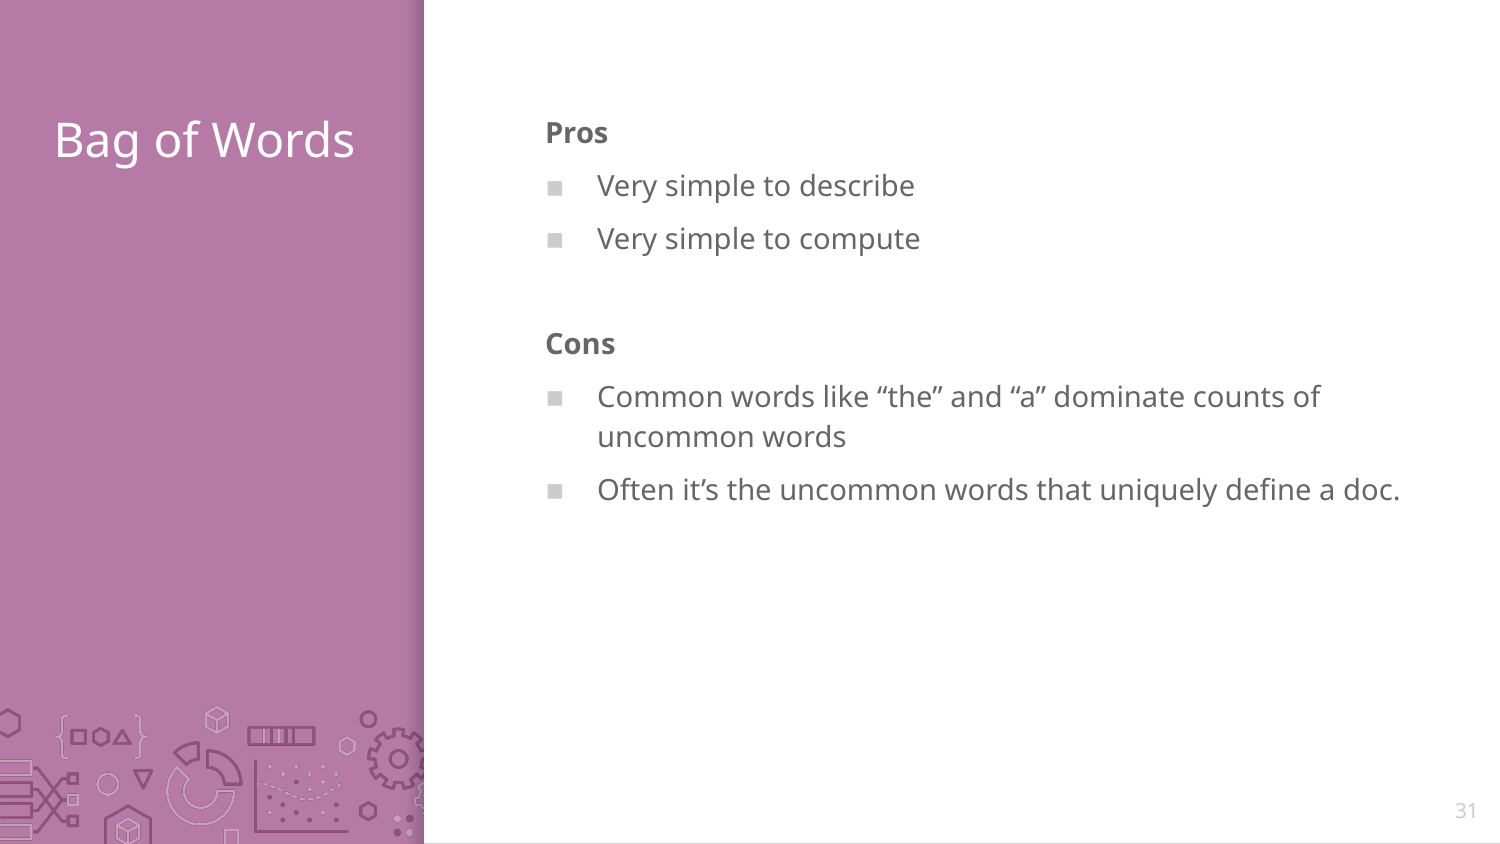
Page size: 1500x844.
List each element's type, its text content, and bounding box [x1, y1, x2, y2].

slide_number 31 [1403, 779, 1494, 844]
picture [0, 701, 424, 844]
title Bag of Words [38, 94, 375, 748]
list Pros Very simple to describe Very simple to compute Cons Common words like “the” and “a” dominate counts of uncommon words Often it’s the uncommon words that uniquely define a doc. [506, 94, 1425, 748]
